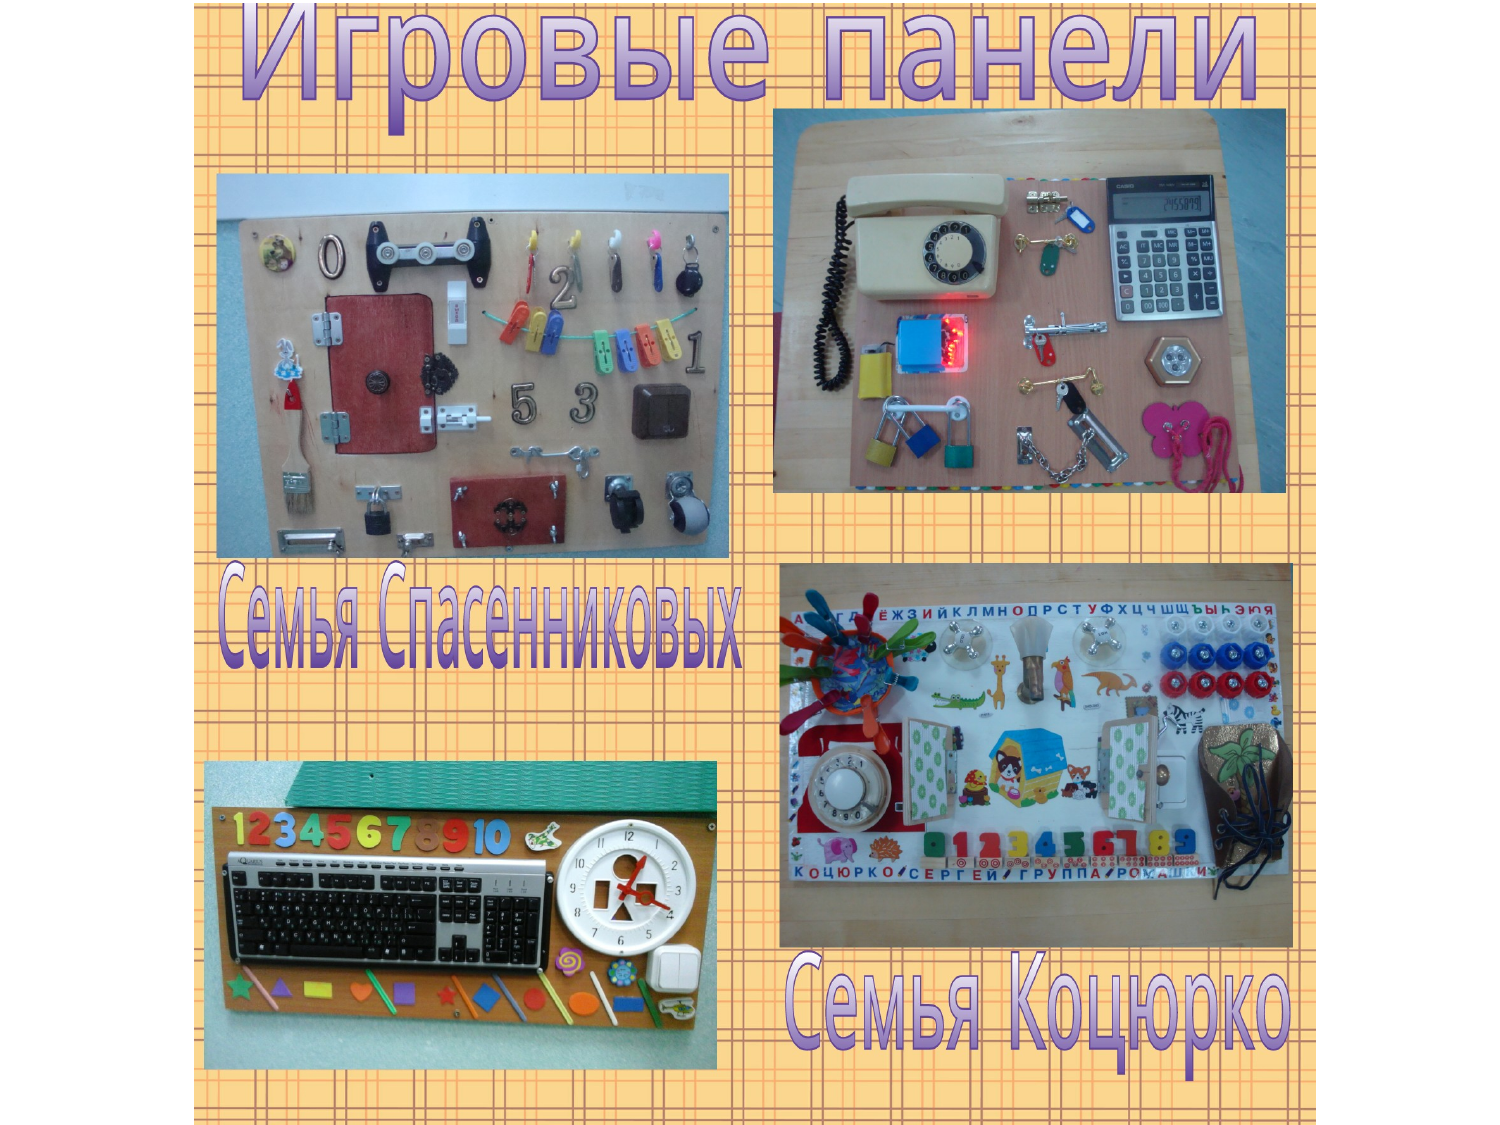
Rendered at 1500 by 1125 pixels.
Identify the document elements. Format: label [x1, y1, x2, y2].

list [194, 3, 1317, 1125]
